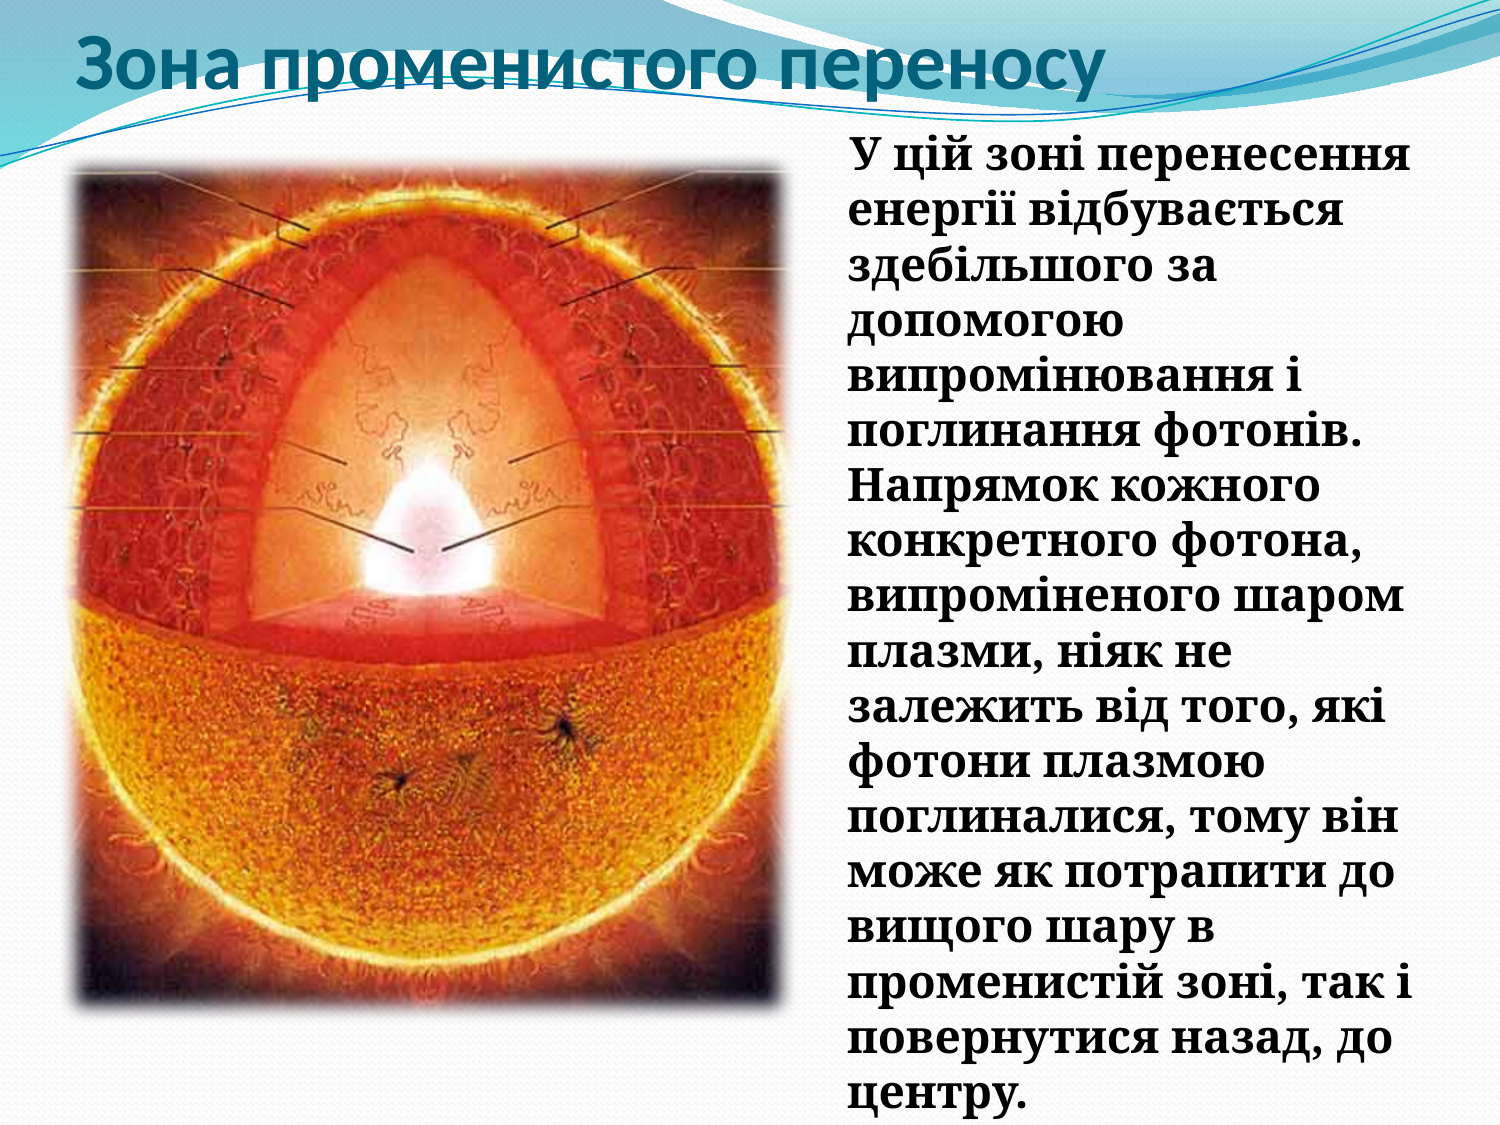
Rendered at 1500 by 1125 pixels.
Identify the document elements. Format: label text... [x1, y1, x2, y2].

title Зона променистого переносу [74, 0, 1419, 106]
list У цій зоні перенесення енергії відбувається здебільшого за допомогою випромінювання і поглинання фотонів. Напрямок кожного конкретного фотона, випроміненого шаром плазми, ніяк не залежить від того, які фотони плазмою поглиналися, тому він може як потрапити до вищого шару в променистій зоні, так і повернутися назад, до центру. [831, 116, 1466, 1125]
picture [58, 152, 798, 1024]
